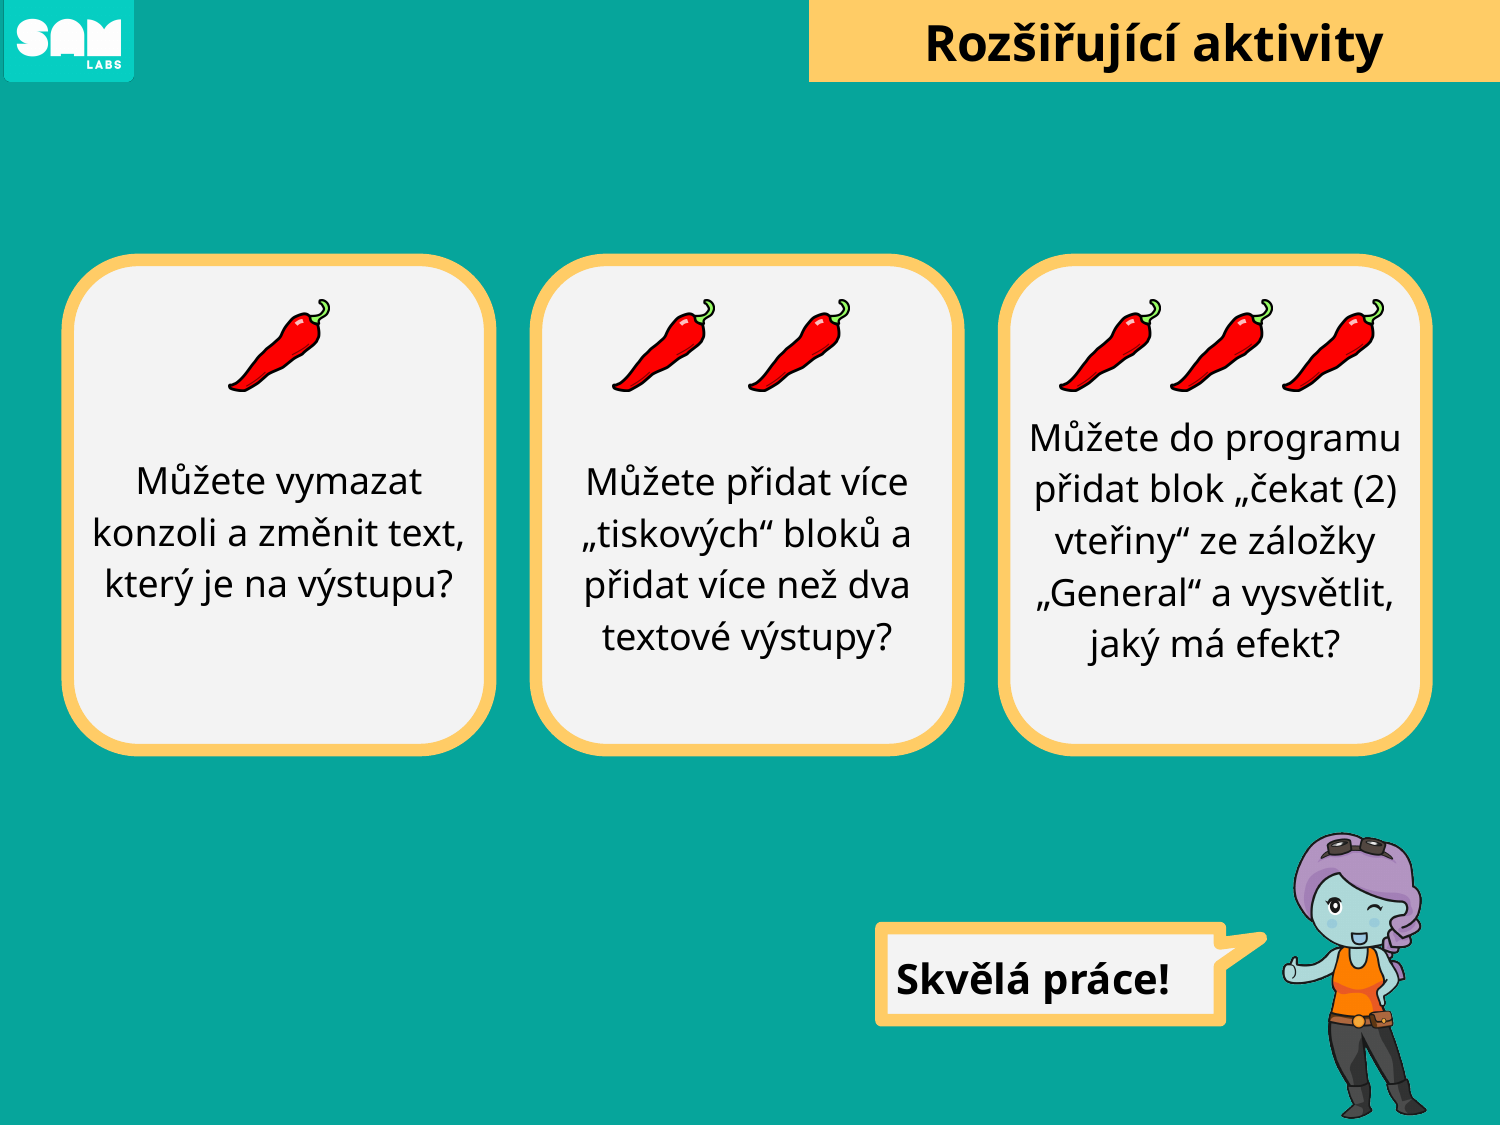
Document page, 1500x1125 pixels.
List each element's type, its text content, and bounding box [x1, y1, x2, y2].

text_box Rozšiřující aktivity [809, 0, 1500, 82]
picture [227, 299, 330, 392]
picture [1059, 299, 1162, 392]
picture [1281, 299, 1384, 392]
text_box Můžete do programu přidat blok „čekat (2) vteřiny“ ze záložky „General“ a vysvětlit, jaký má efekt? [1001, 391, 1430, 697]
text_box Můžete vymazat konzoli a změnit text, který je na výstupu? [67, 435, 491, 732]
picture [612, 299, 715, 392]
picture [1281, 832, 1427, 1122]
text_box Skvělá práce! [881, 928, 1261, 1021]
text_box [560, 733, 934, 751]
picture [0, 0, 134, 83]
text_box [1004, 259, 1427, 391]
picture [1170, 299, 1273, 392]
text_box Můžete přidat více „tiskových“ bloků a přidat více než dva textové výstupy? [535, 436, 959, 733]
text_box [1006, 697, 1425, 751]
picture [748, 299, 851, 392]
text_box [535, 259, 959, 436]
text_box [91, 732, 467, 751]
text_box [67, 259, 491, 435]
